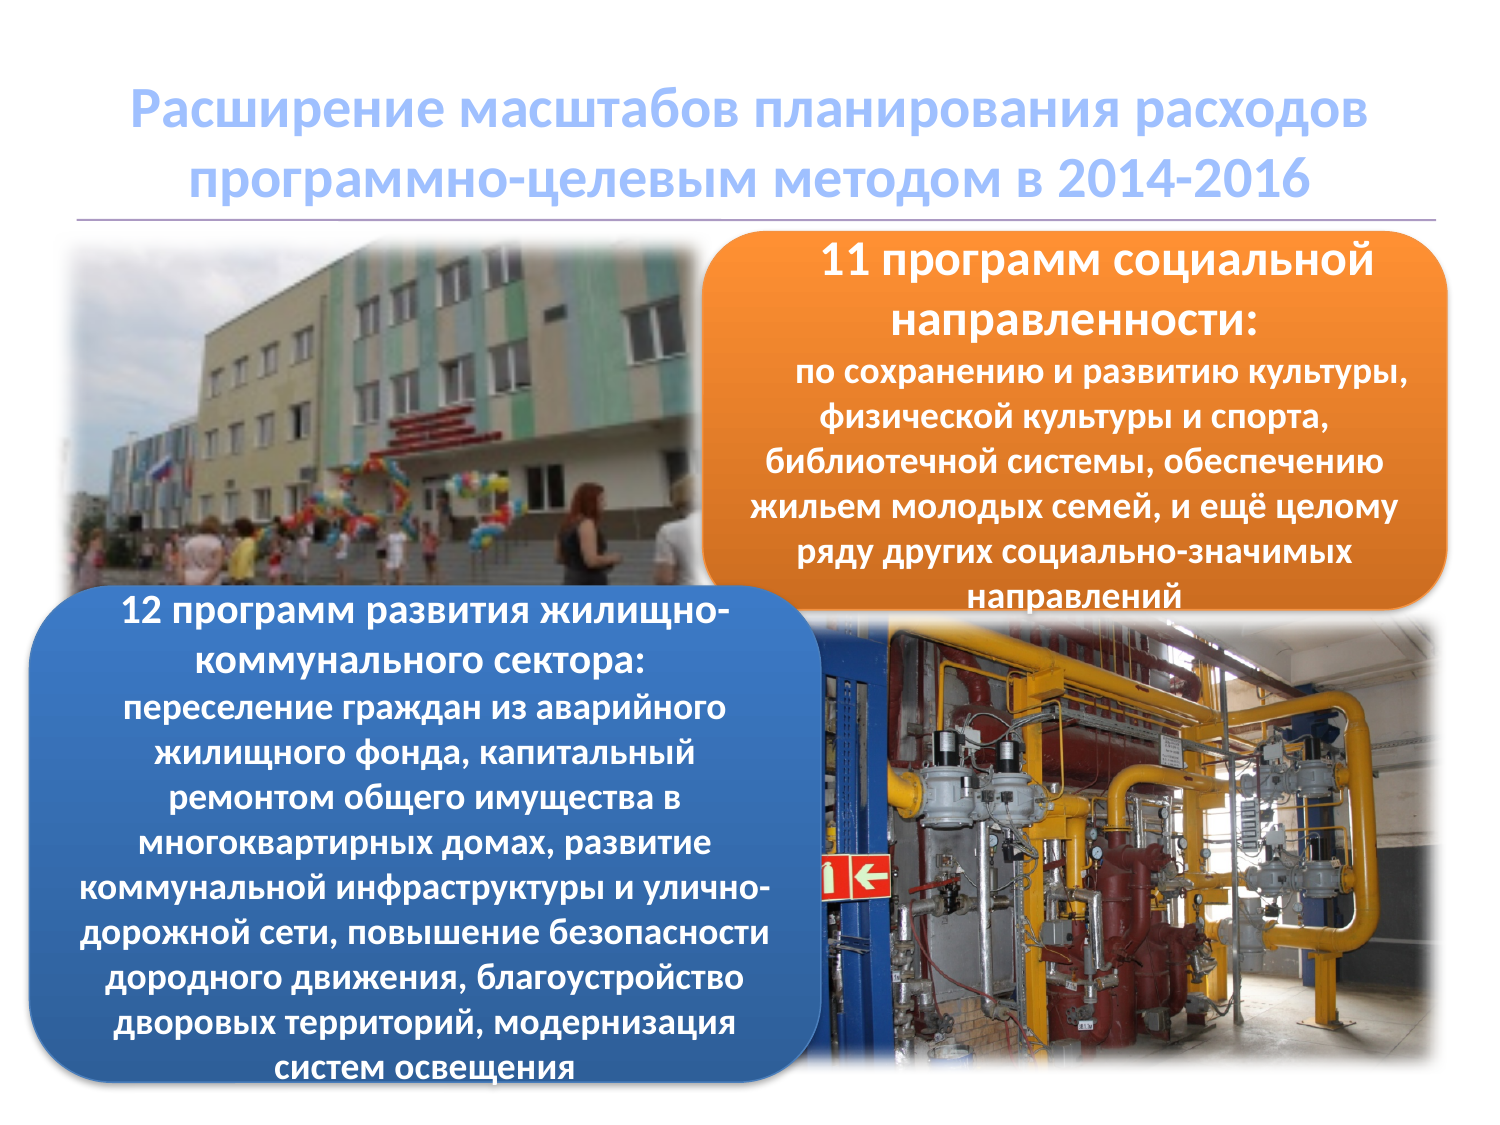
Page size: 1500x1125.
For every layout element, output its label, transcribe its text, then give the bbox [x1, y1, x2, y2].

text_box 12 программ развития жилищно-коммунального сектора: переселение граждан из аварийного жилищного фонда, капитальный ремонтом общего имущества в многоквартирных домах, развитие коммунальной инфраструктуры и улично-дорожной сети, повышение безопасности дородного движения, благоустройство дворовых территорий, модернизация систем освещения [28, 585, 796, 1084]
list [52, 231, 712, 634]
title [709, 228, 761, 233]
picture [749, 609, 1448, 1075]
text_box 11 программ социальной направленности: по сохранению и развитию культуры, физической культуры и спорта, библиотечной системы, обеспечению жильем молодых семей, и ещё целому ряду других социально-значимых направлений [716, 230, 1448, 608]
title Расширение масштабов планирования расходов программно-целевым методом в 2014-2016 [75, 45, 1425, 222]
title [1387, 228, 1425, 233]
